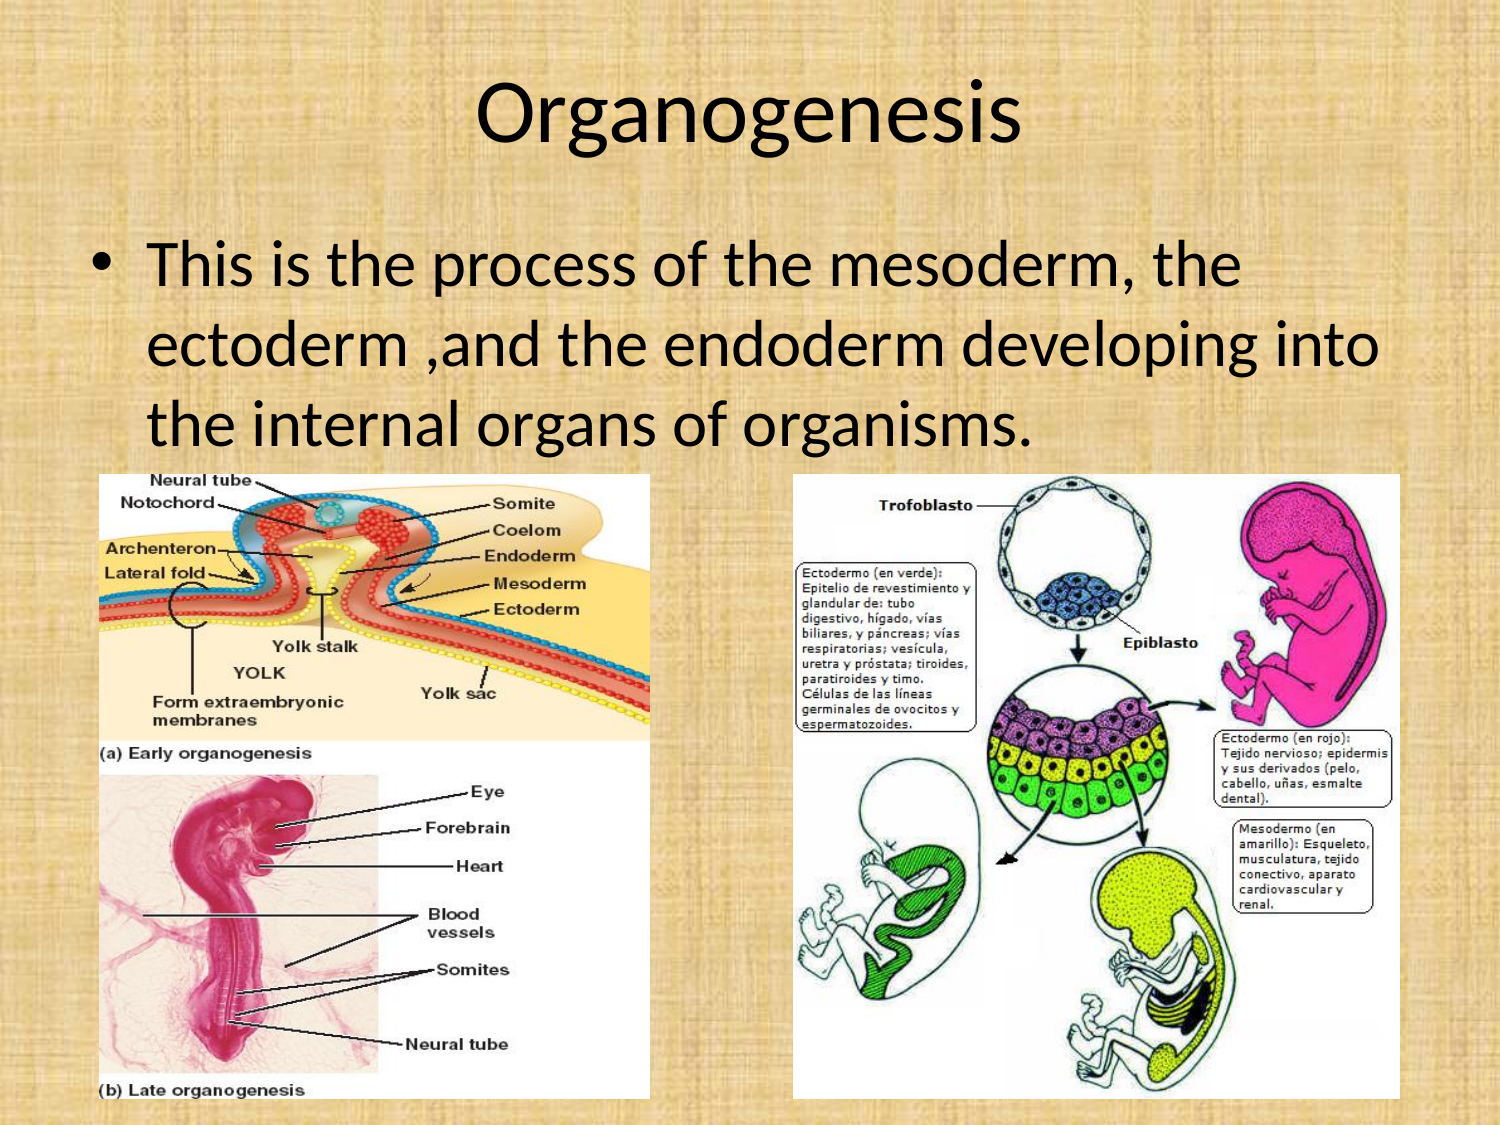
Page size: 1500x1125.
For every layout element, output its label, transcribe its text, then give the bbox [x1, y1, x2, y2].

list This is the process of the mesoderm, the ectoderm ,and the endoderm developing into the internal organs of organisms. [75, 212, 1425, 500]
title Organogenesis [75, 12, 1425, 200]
picture [0, 0, 1500, 1125]
